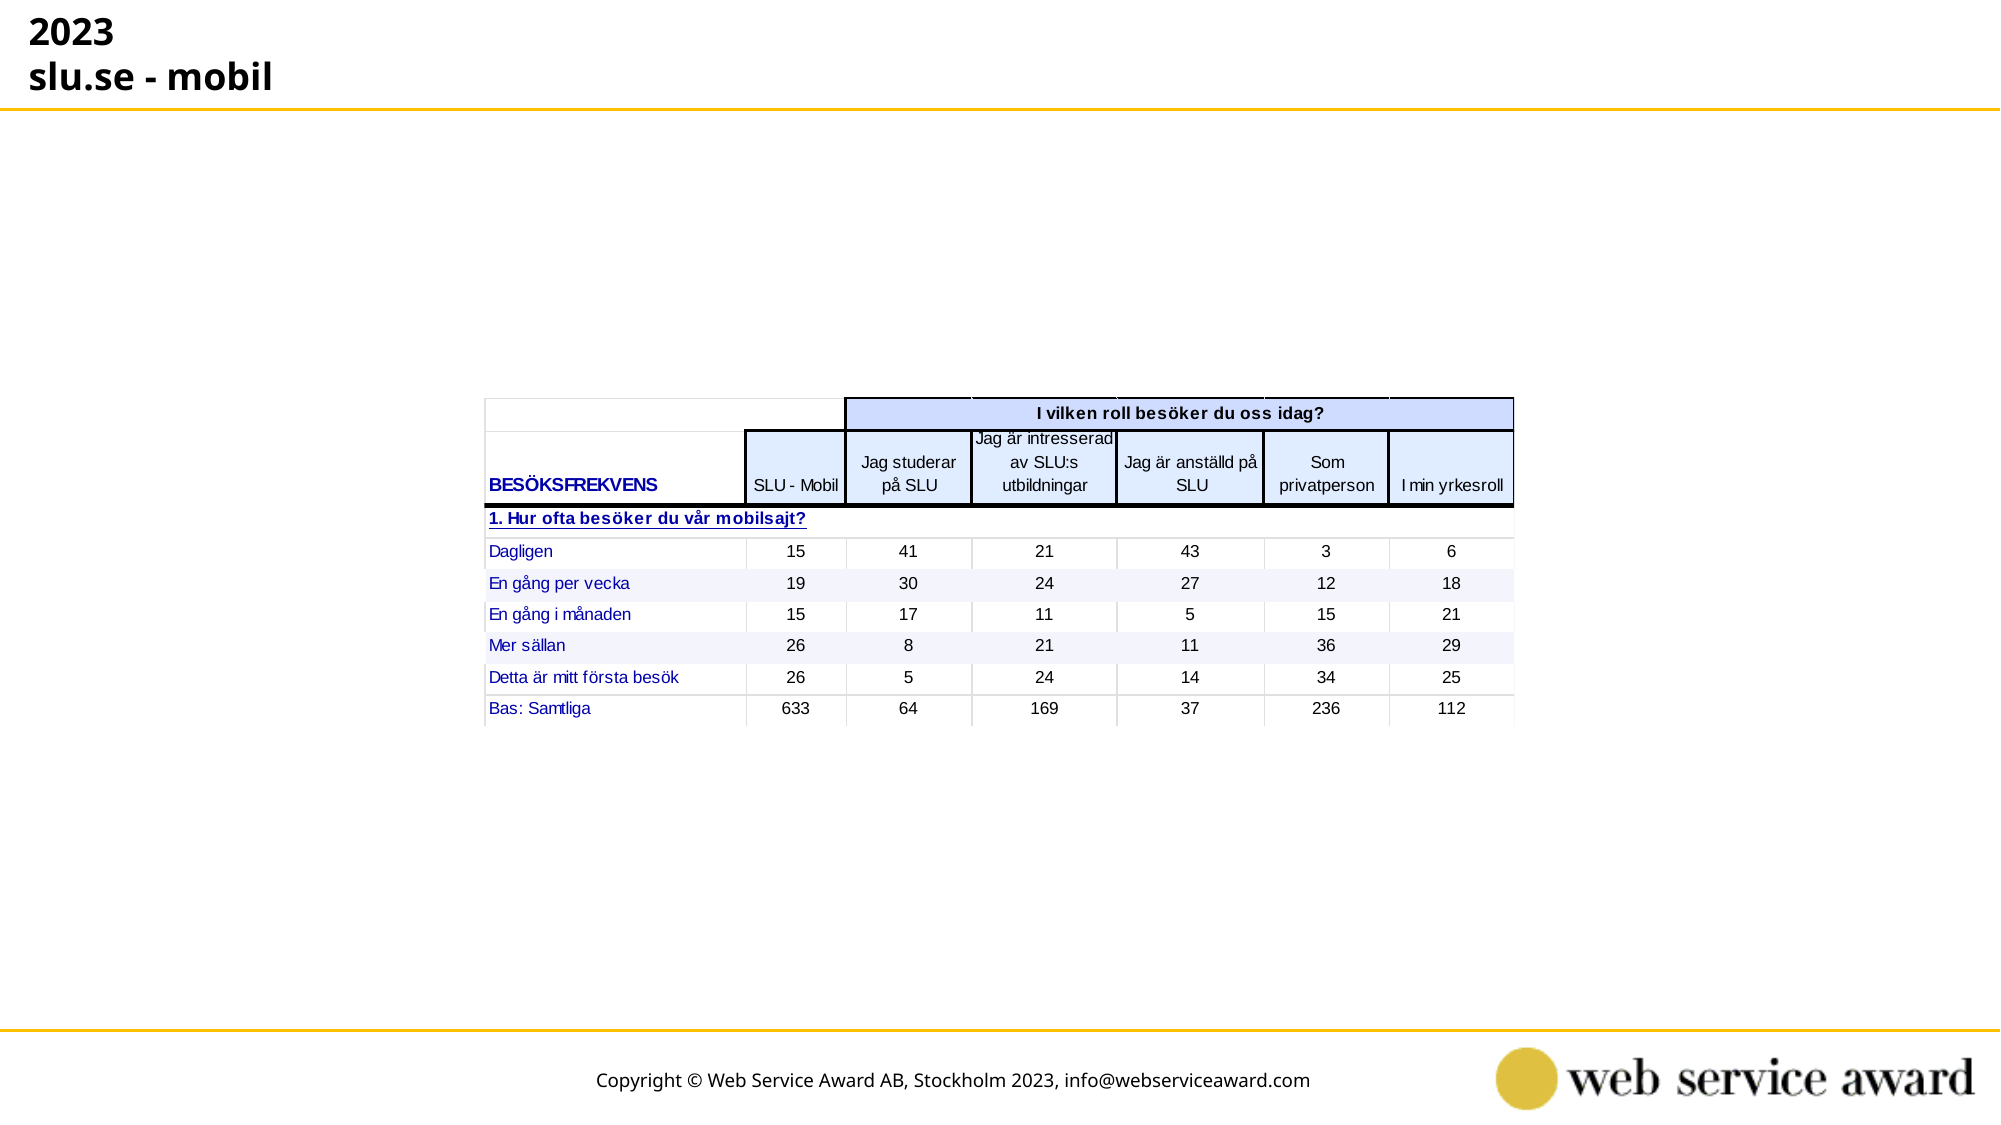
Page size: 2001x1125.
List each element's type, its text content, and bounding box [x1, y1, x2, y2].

picture [1475, 1034, 2000, 1125]
text_box 2023 slu.se - mobil [13, 0, 1949, 106]
picture [484, 397, 1516, 728]
